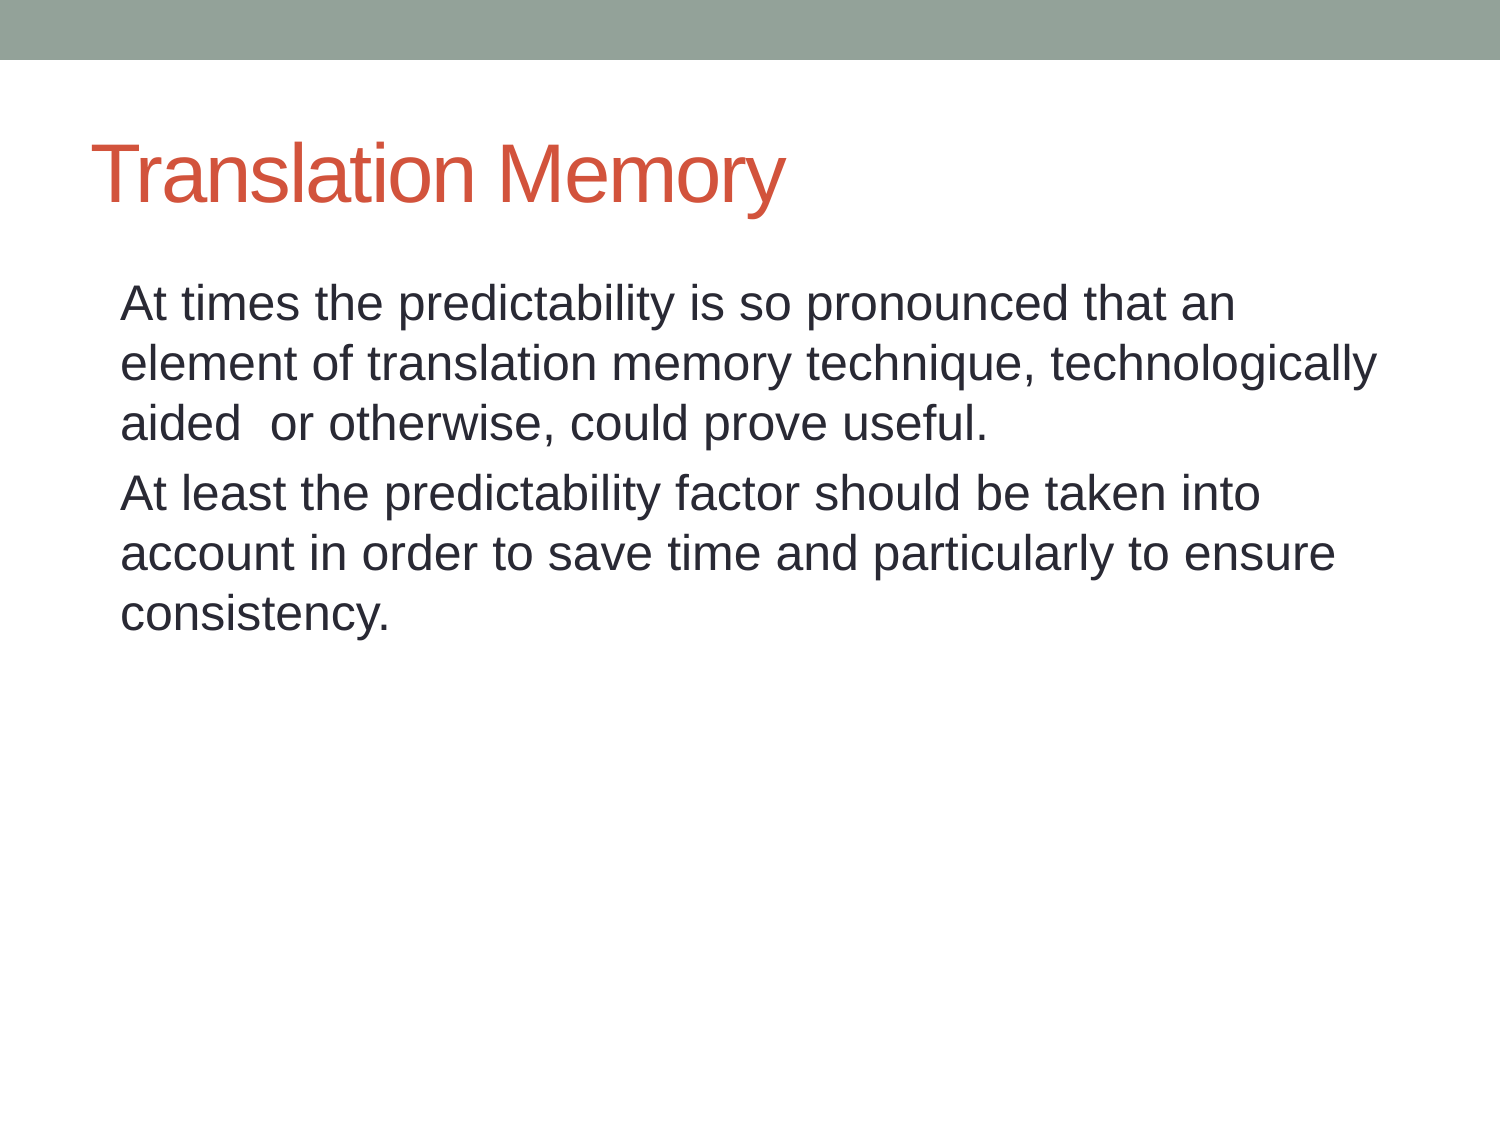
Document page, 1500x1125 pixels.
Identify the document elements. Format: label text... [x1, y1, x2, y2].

title Translation Memory [75, 87, 1425, 250]
list At times the predictability is so pronounced that an element of translation memory technique, technologically aided or otherwise, could prove useful. At least the predictability factor should be taken into account in order to save time and particularly to ensure consistency. [75, 262, 1425, 1063]
